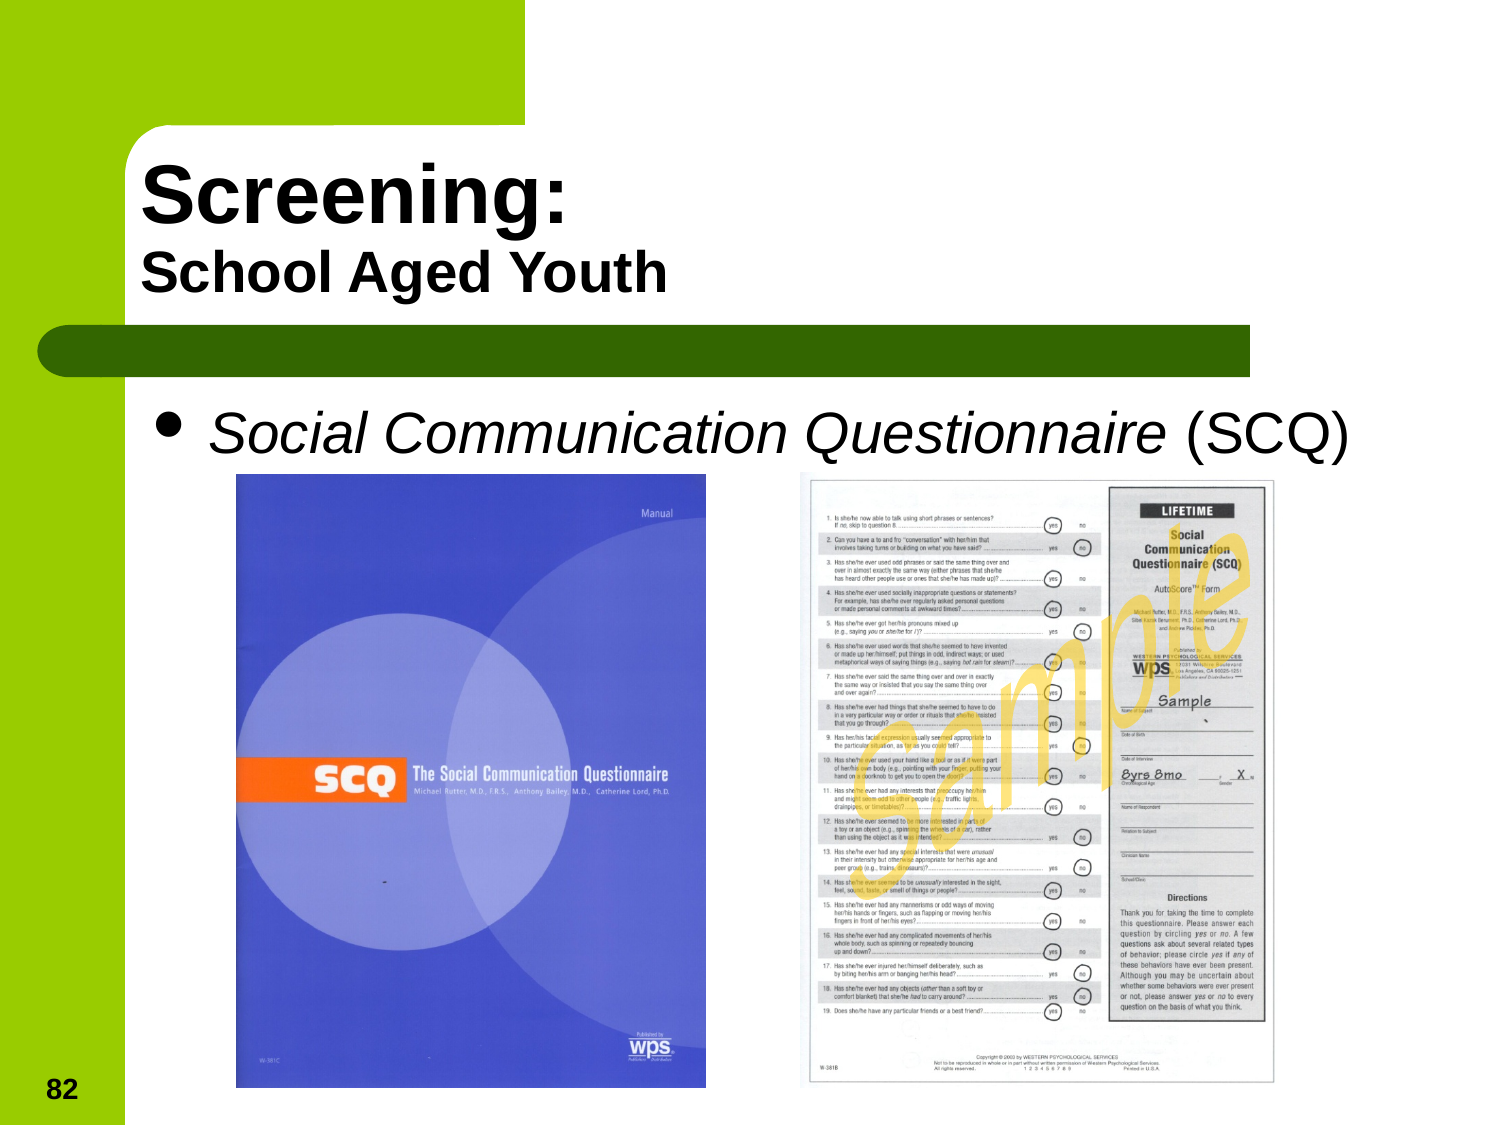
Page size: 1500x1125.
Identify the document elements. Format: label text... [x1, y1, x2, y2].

picture [236, 474, 706, 1088]
slide_number 82 [0, 1032, 126, 1113]
picture [799, 472, 1284, 1088]
list Social Communication Questionnaire (SCQ) [137, 387, 1463, 601]
title Screening: School Aged Youth [124, 124, 1426, 313]
